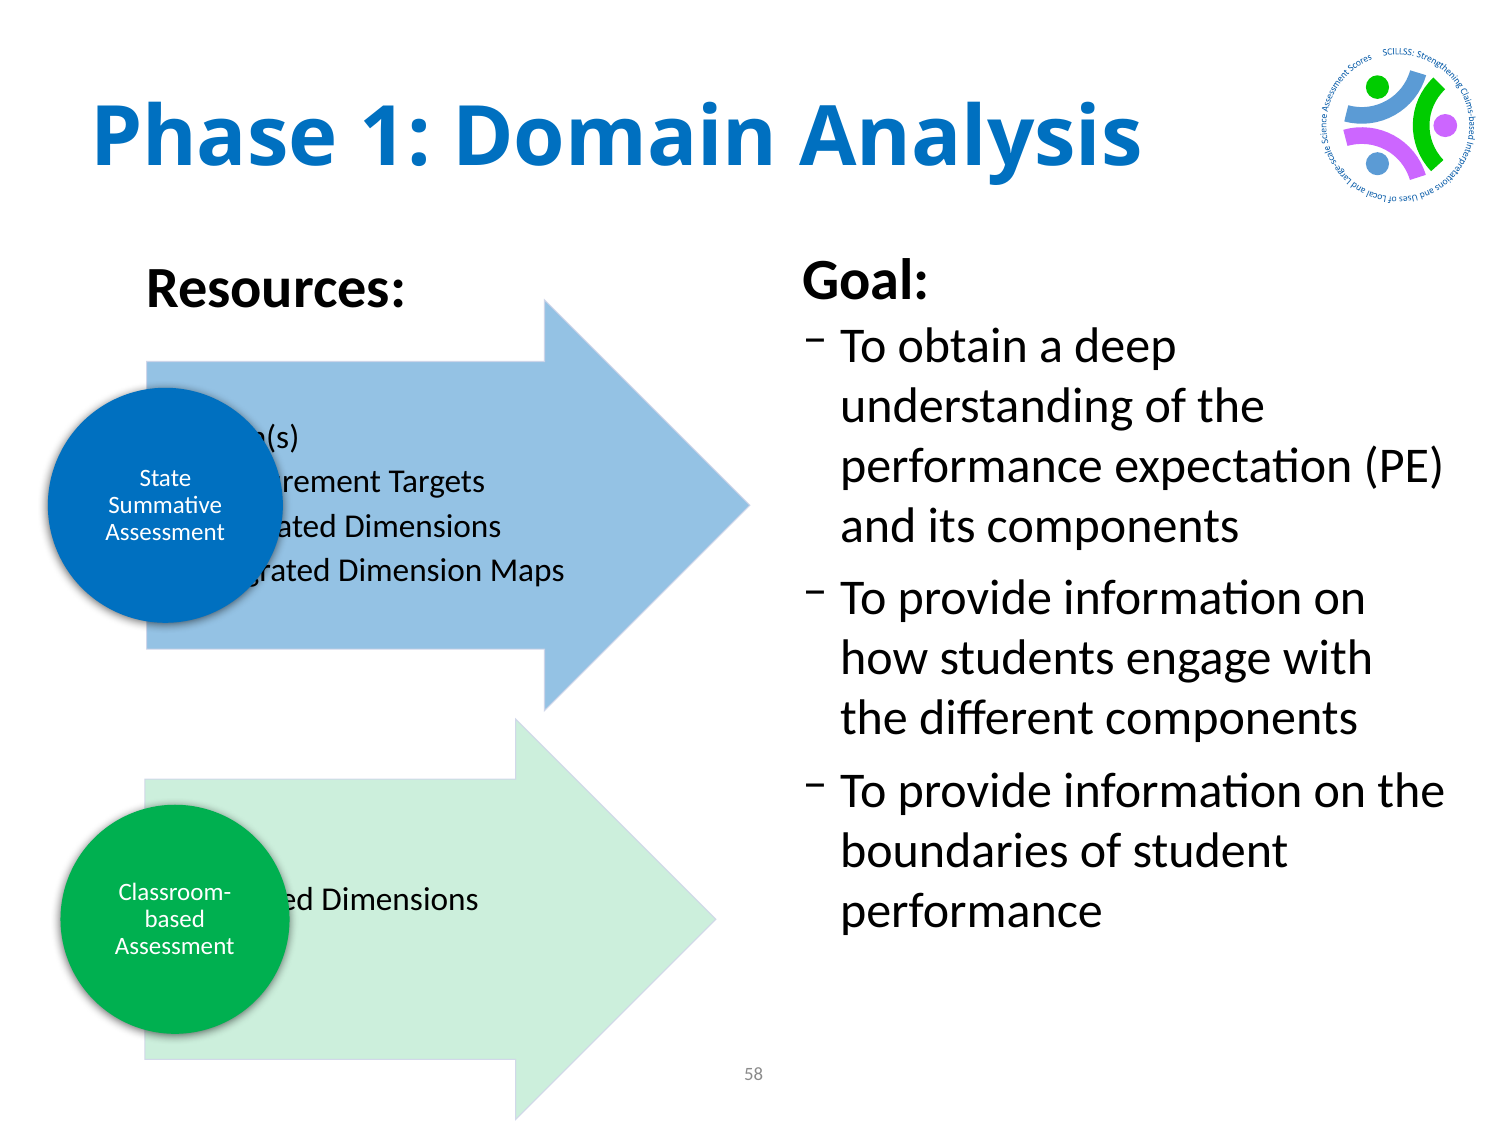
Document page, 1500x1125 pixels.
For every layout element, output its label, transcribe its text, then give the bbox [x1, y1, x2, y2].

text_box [0, 719, 750, 1120]
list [0, 299, 750, 711]
title Phase 1: Domain Analysis [75, 45, 1425, 233]
text_box Resources: [131, 241, 565, 299]
text_box Goal: To obtain a deep understanding of the performance expectation (PE) and its components To provide information on how students engage with the different components To provide information on the boundaries of student performance [787, 241, 1463, 1045]
